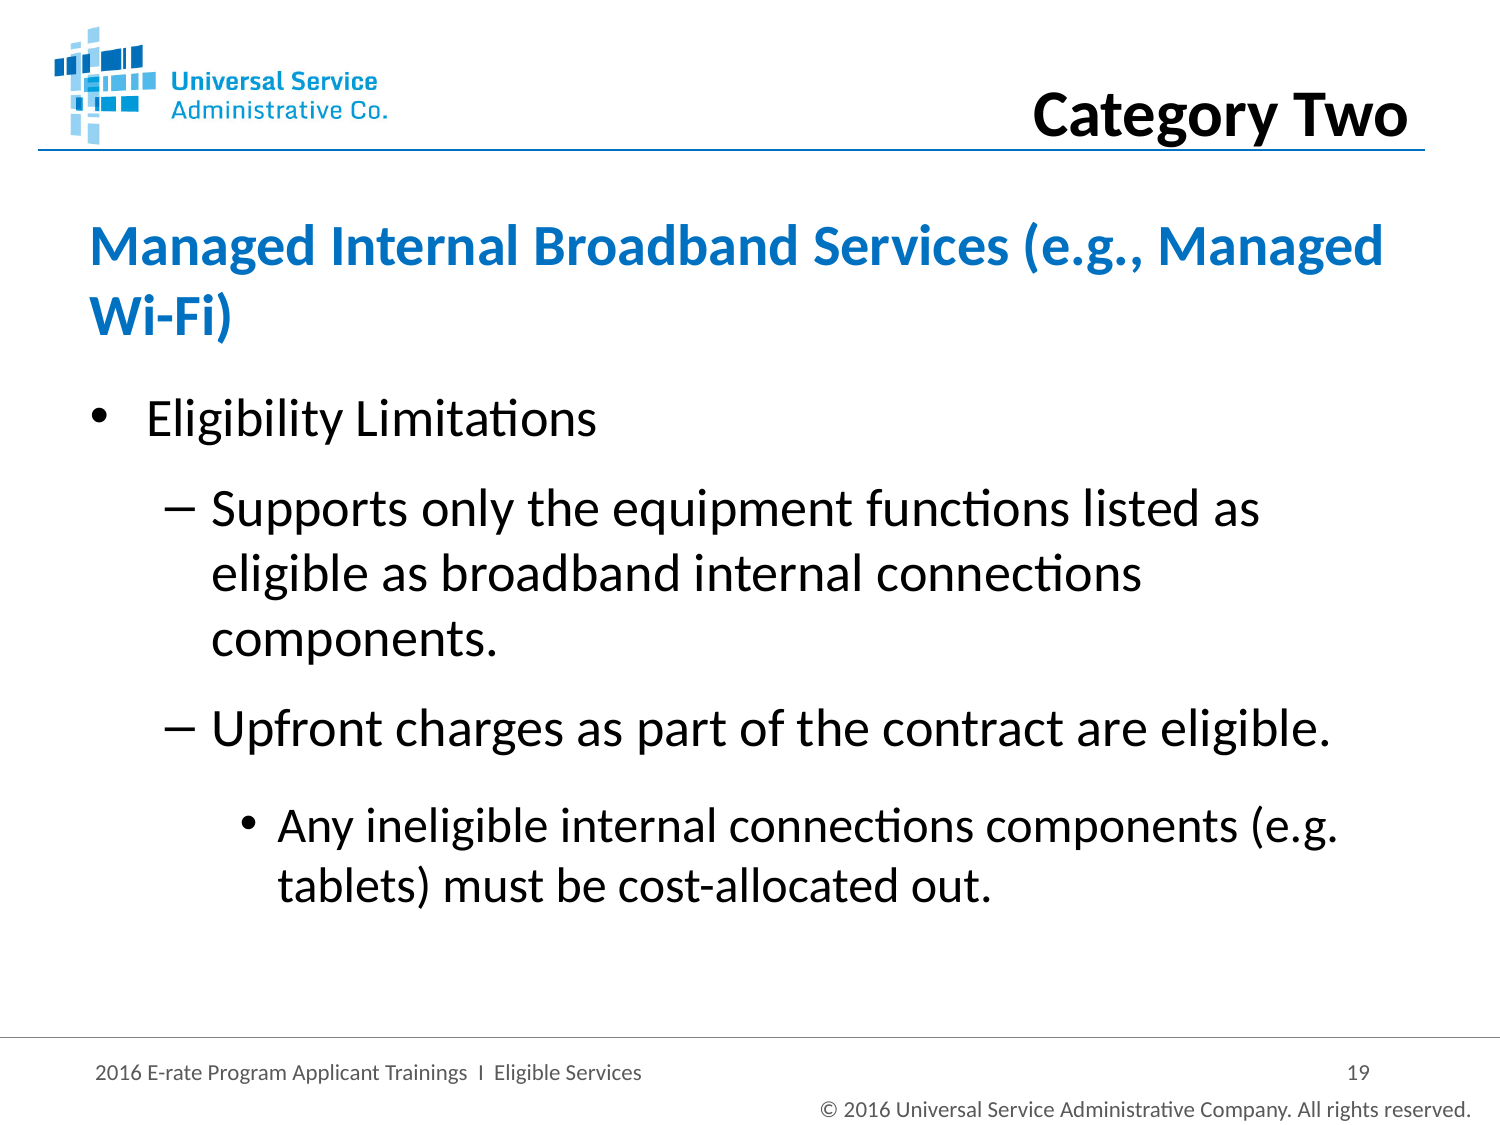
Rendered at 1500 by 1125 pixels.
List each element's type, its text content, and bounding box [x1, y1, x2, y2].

list Eligibility Limitations Supports only the equipment functions listed as eligible as broadband internal connections components. Upfront charges as part of the contract are eligible. Any ineligible internal connections components (e.g. tablets) must be cost-allocated out. [75, 375, 1425, 1038]
list Category Two [412, 62, 1425, 150]
title Managed Internal Broadband Services (e.g., Managed Wi-Fi) [75, 200, 1425, 300]
picture [5, 16, 435, 158]
